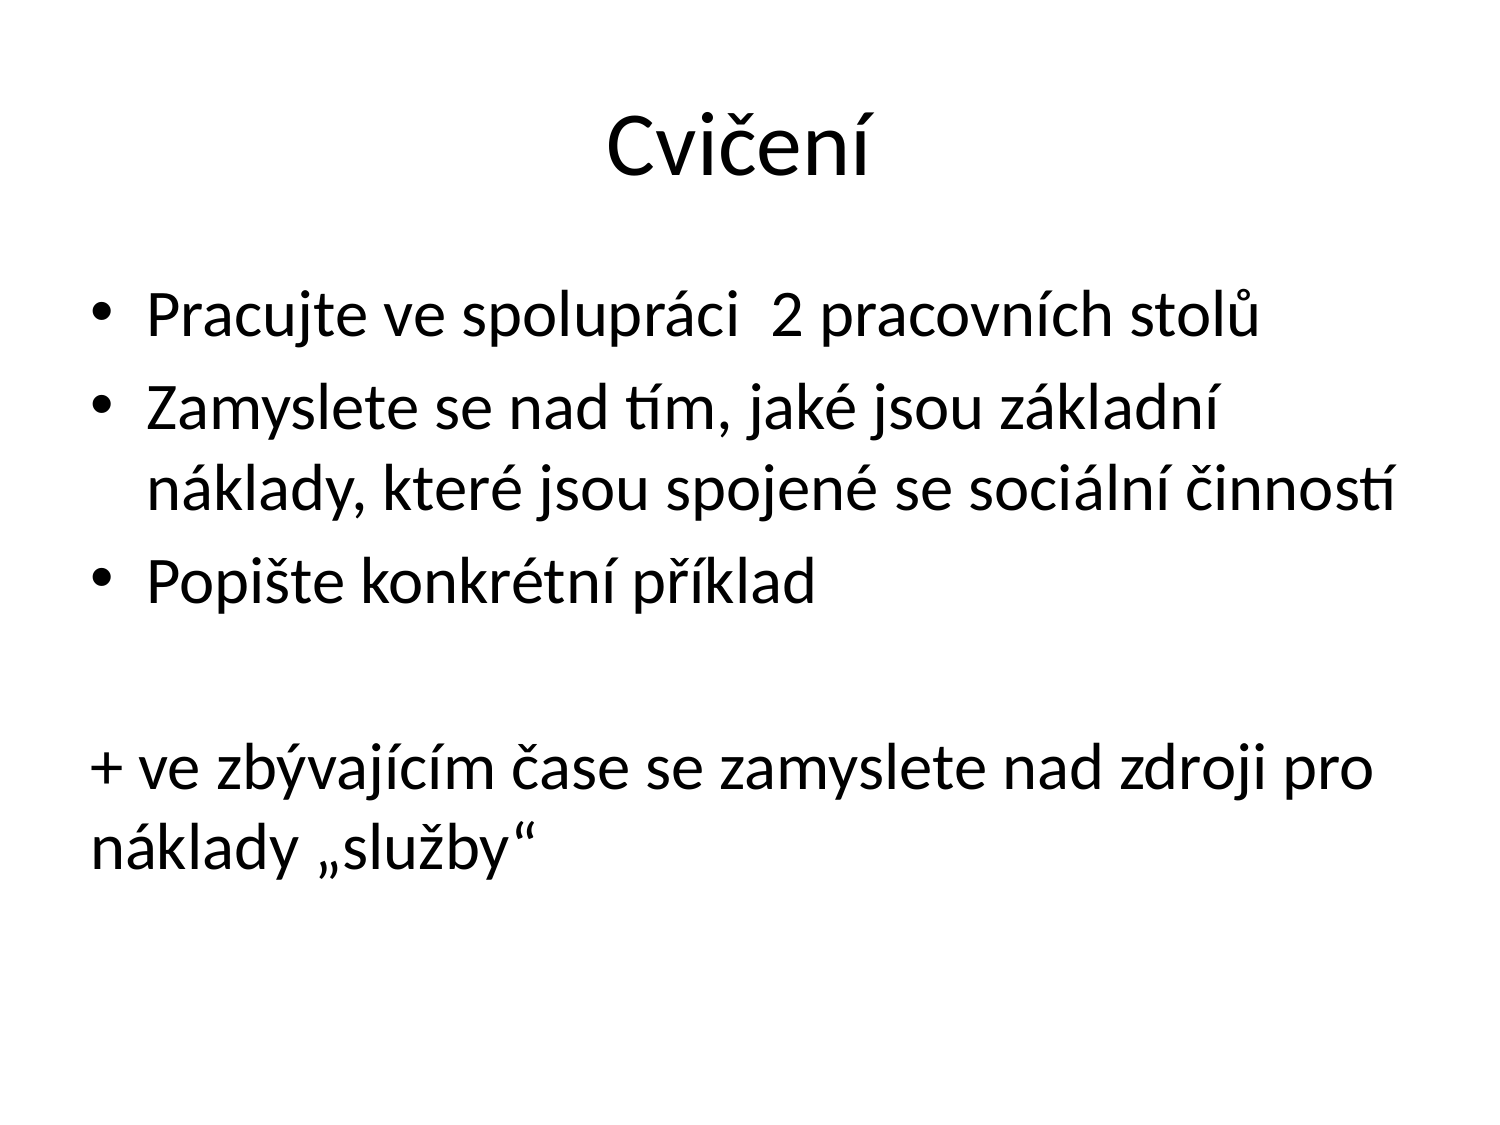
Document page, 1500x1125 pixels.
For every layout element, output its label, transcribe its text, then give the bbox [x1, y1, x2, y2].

title Cvičení [75, 45, 1425, 233]
list Pracujte ve spolupráci 2 pracovních stolů Zamyslete se nad tím, jaké jsou základní náklady, které jsou spojené se sociální činností Popište konkrétní příklad + ve zbývajícím čase se zamyslete nad zdroji pro náklady „služby“ [75, 262, 1425, 1005]
